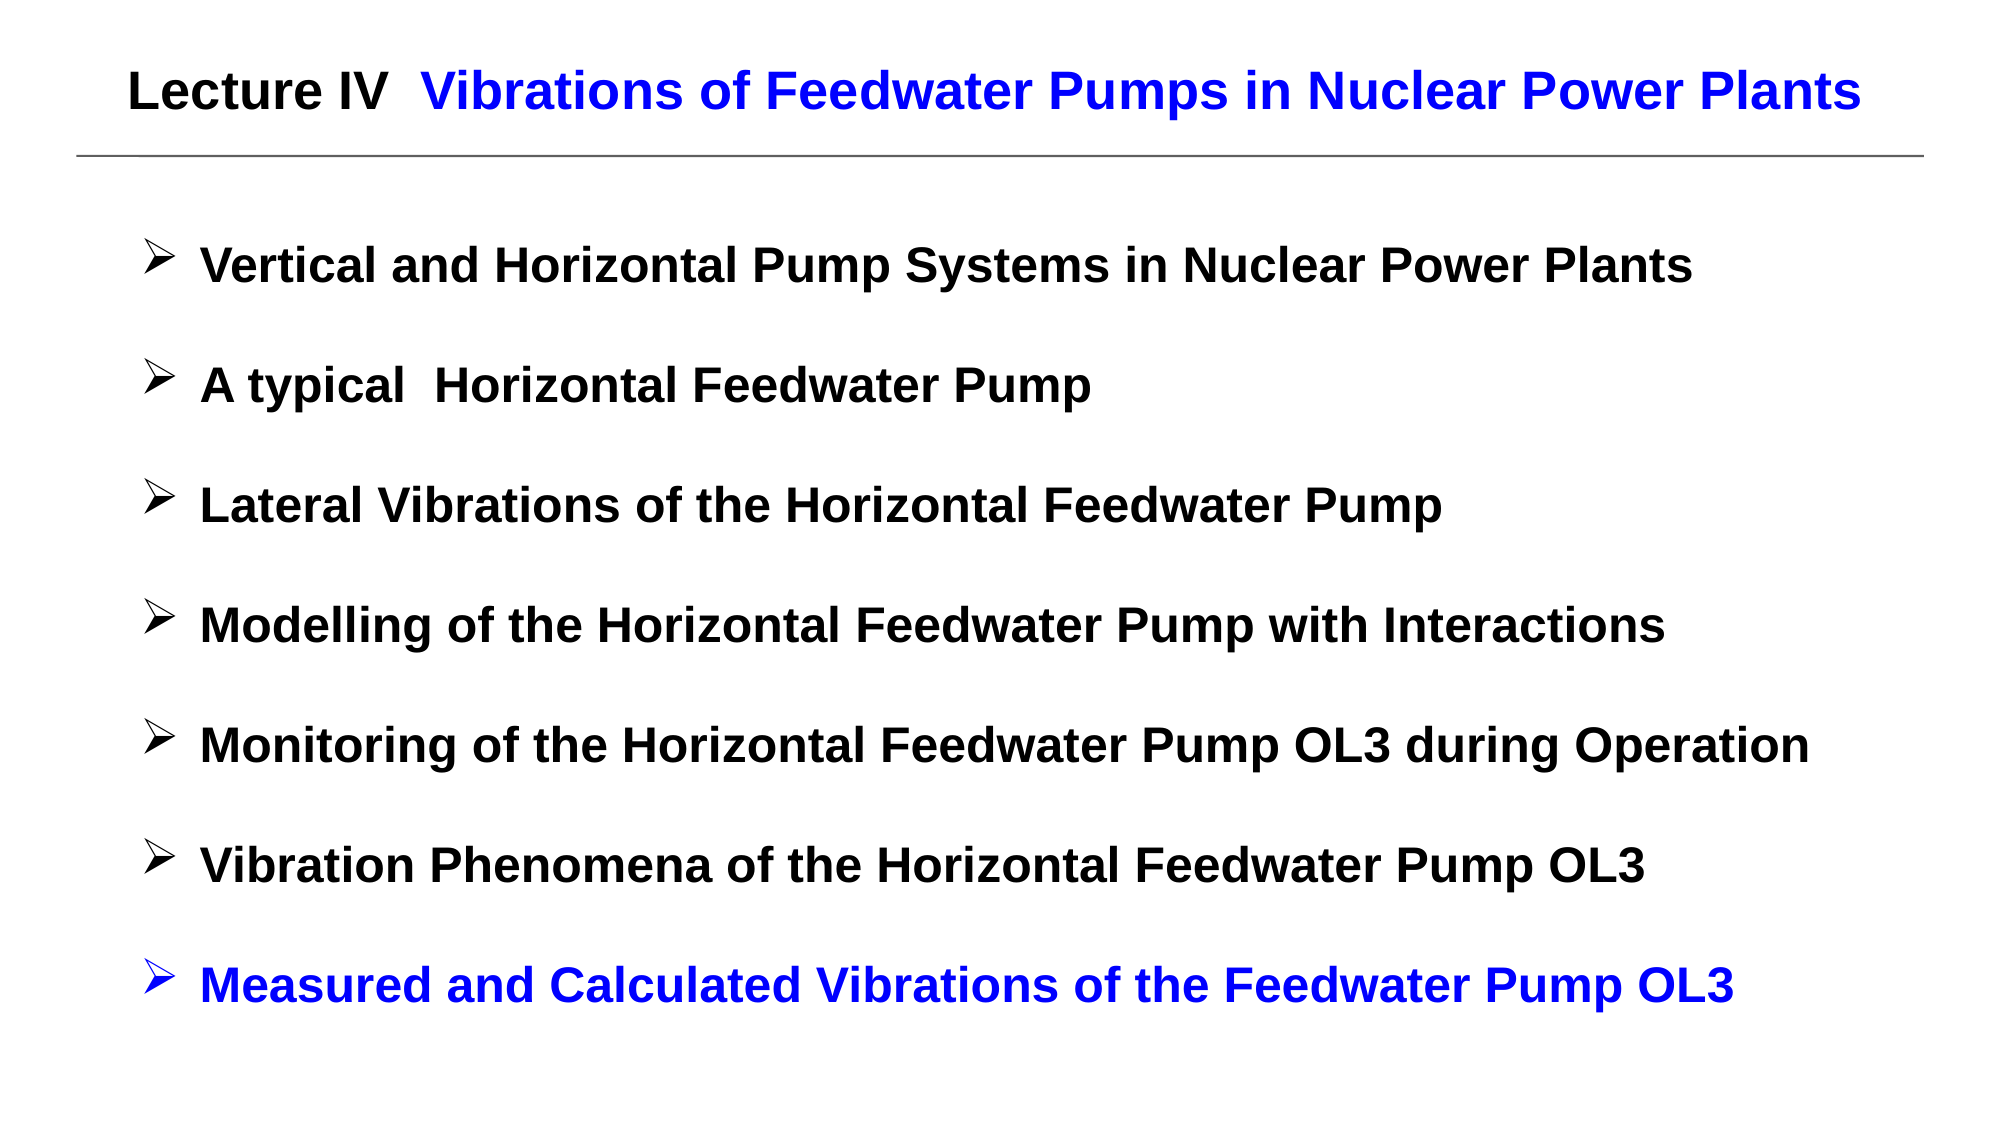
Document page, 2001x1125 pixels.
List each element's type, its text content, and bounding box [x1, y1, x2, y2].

text_box Lecture IV Vibrations of Feedwater Pumps in Nuclear Power Plants [112, 43, 1888, 128]
text_box Vertical and Horizontal Pump Systems in Nuclear Power Plants A typical Horizontal Feedwater Pump Lateral Vibrations of the Horizontal Feedwater Pump Modelling of the Horizontal Feedwater Pump with Interactions Monitoring of the Horizontal Feedwater Pump OL3 during Operation Vibration Phenomena of the Horizontal Feedwater Pump OL3 Measured and Calculated Vibrations of the Feedwater Pump OL3 [125, 175, 1934, 1125]
